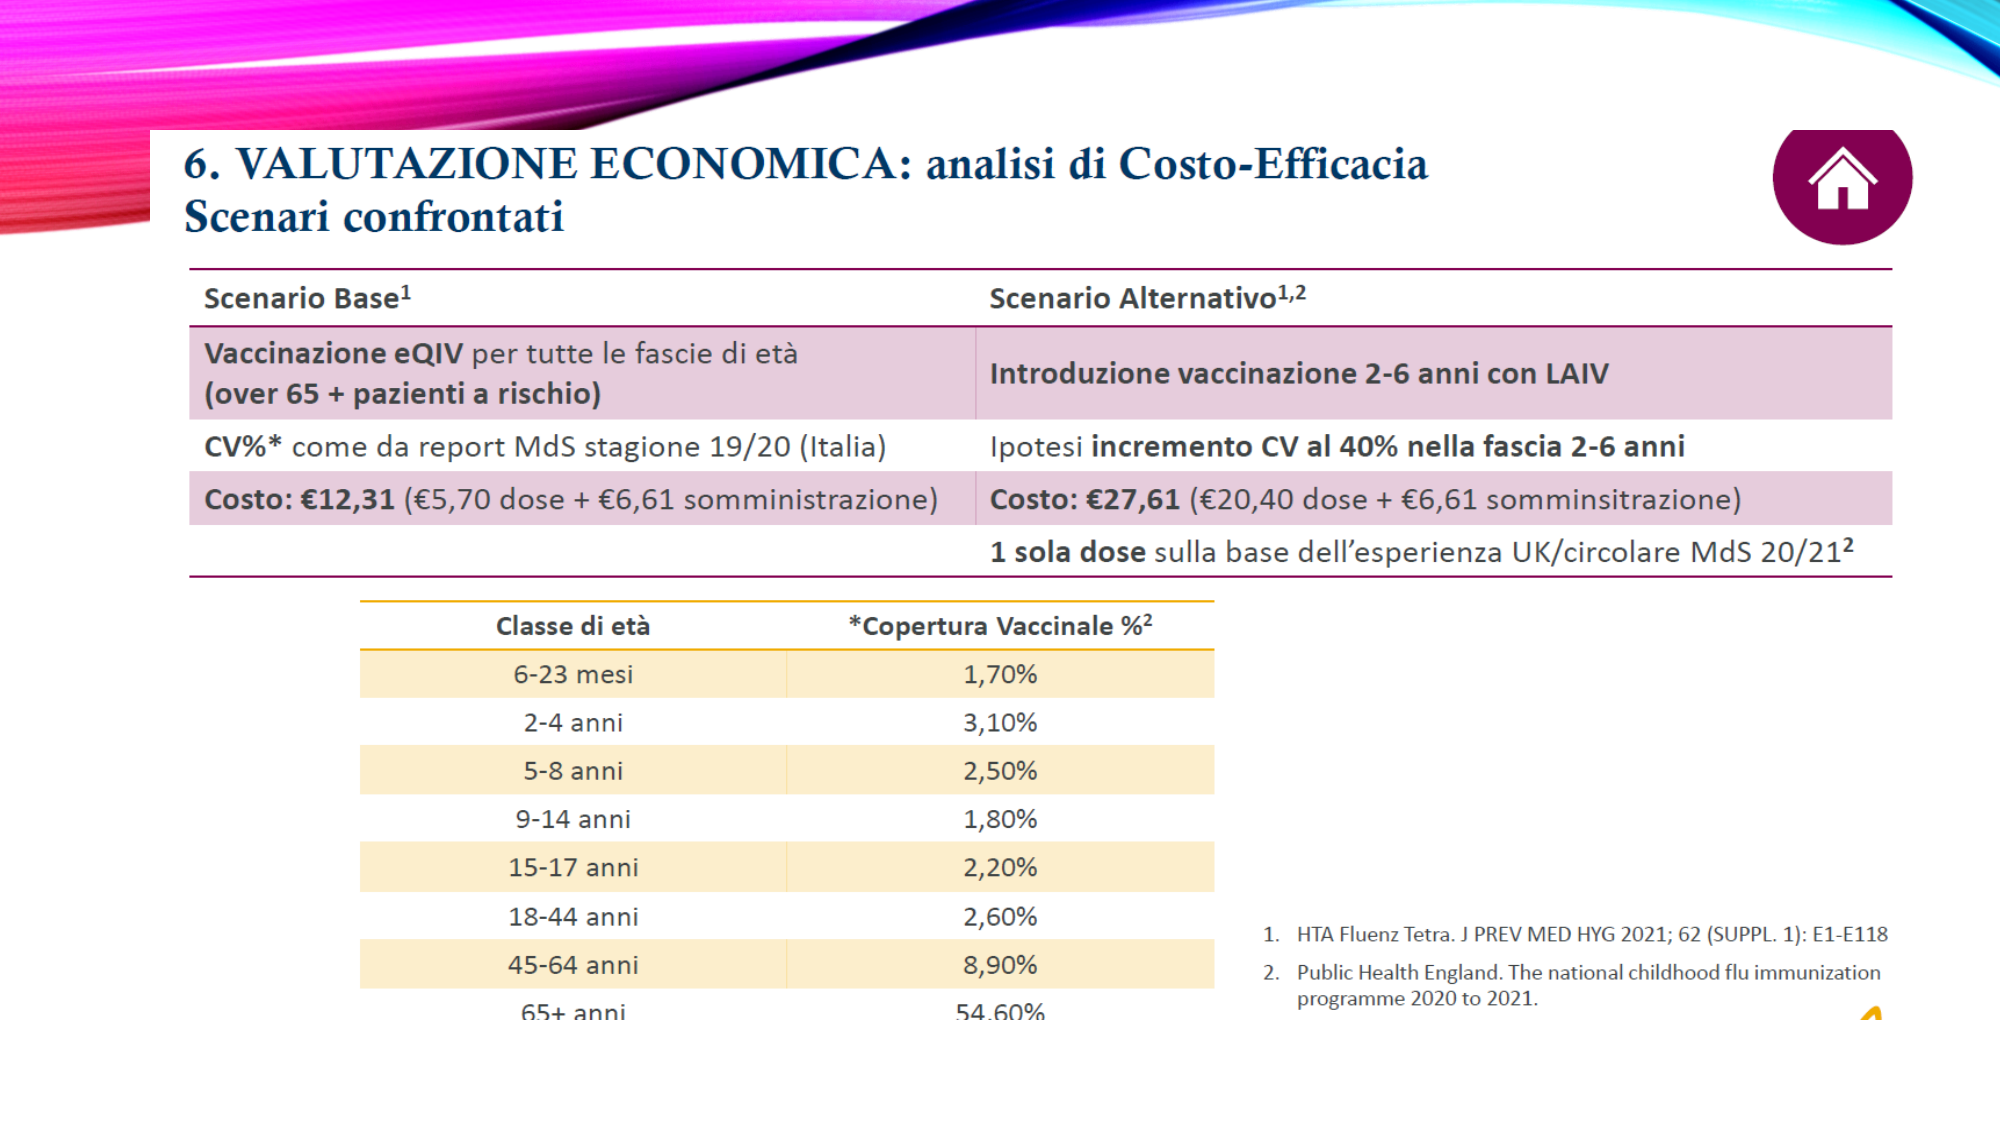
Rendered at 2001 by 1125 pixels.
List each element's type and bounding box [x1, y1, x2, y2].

picture [0, 0, 2000, 237]
picture [1910, 0, 2000, 45]
picture [1890, 0, 2000, 75]
list [149, 129, 1932, 1021]
